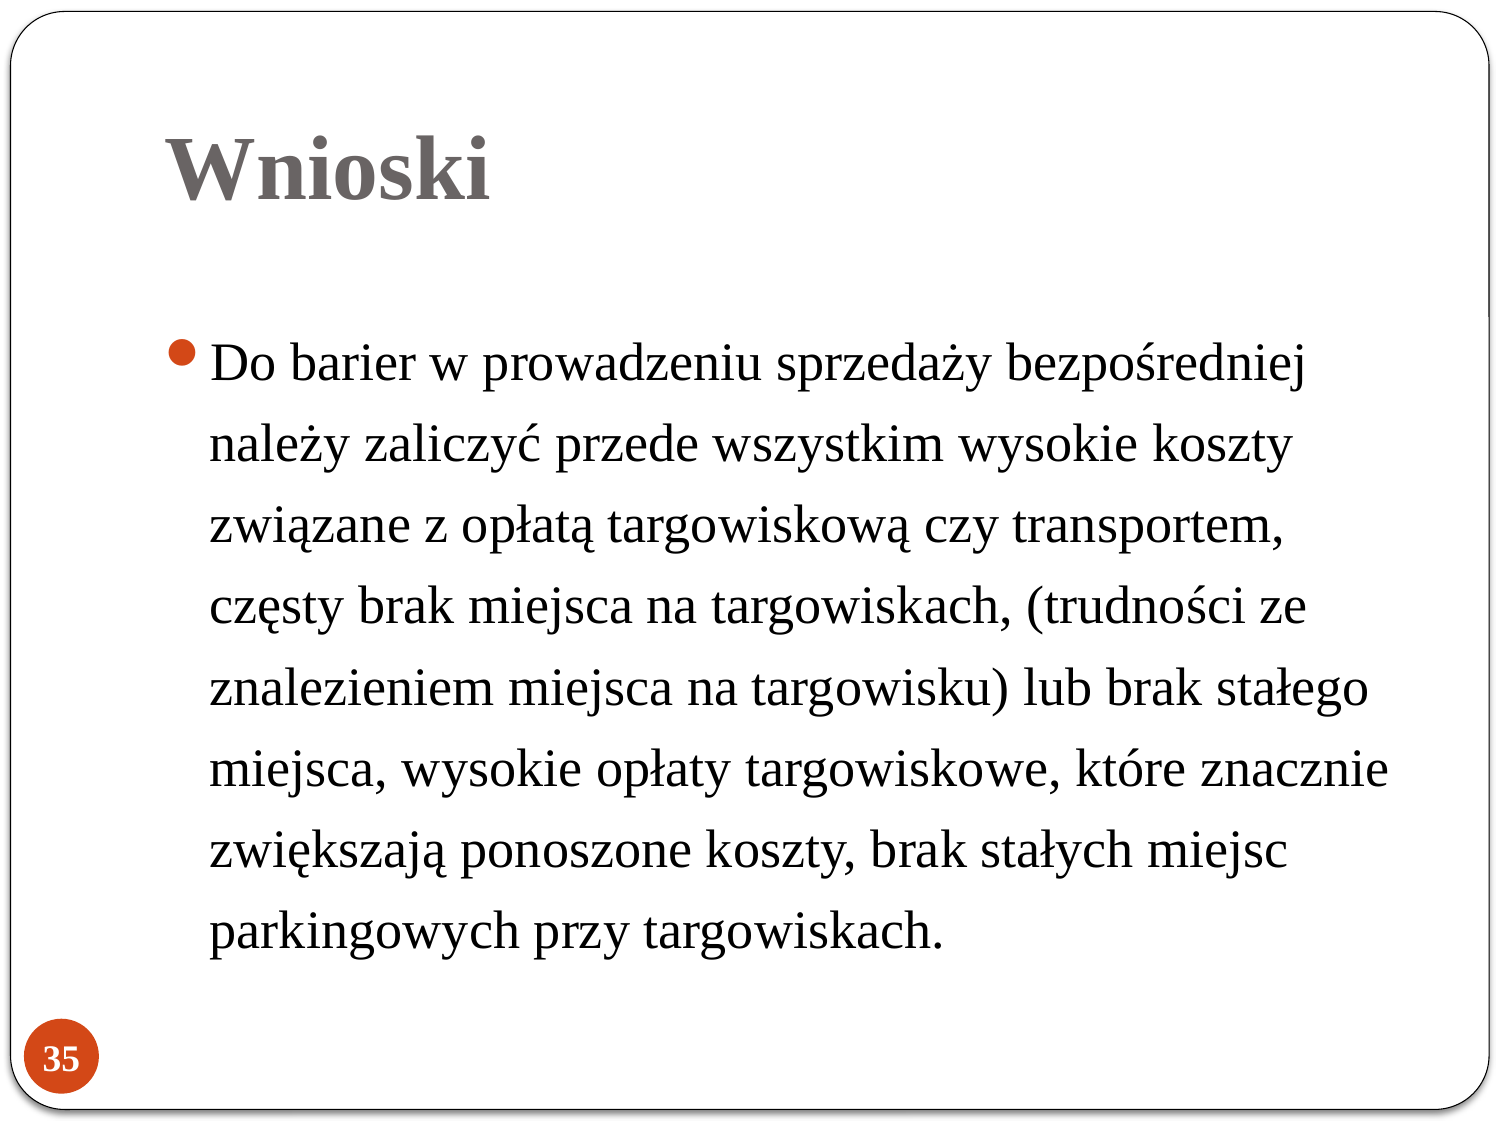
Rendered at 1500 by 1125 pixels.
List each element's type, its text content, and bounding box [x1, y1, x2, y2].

list Do barier w prowadzeniu sprzedaży bezpośredniej należy zaliczyć przede wszystkim wysokie koszty związane z opłatą targowiskową czy transportem, częsty brak miejsca na targowiskach, (trudności ze znalezieniem miejsca na targowisku) lub brak stałego miejsca, wysokie opłaty targowiskowe, które znacznie zwiększają ponoszone koszty, brak stałych miejsc parkingowych przy targowiskach. [150, 302, 1425, 988]
title Wnioski [150, 45, 1425, 233]
slide_number 35 [23, 1018, 99, 1094]
